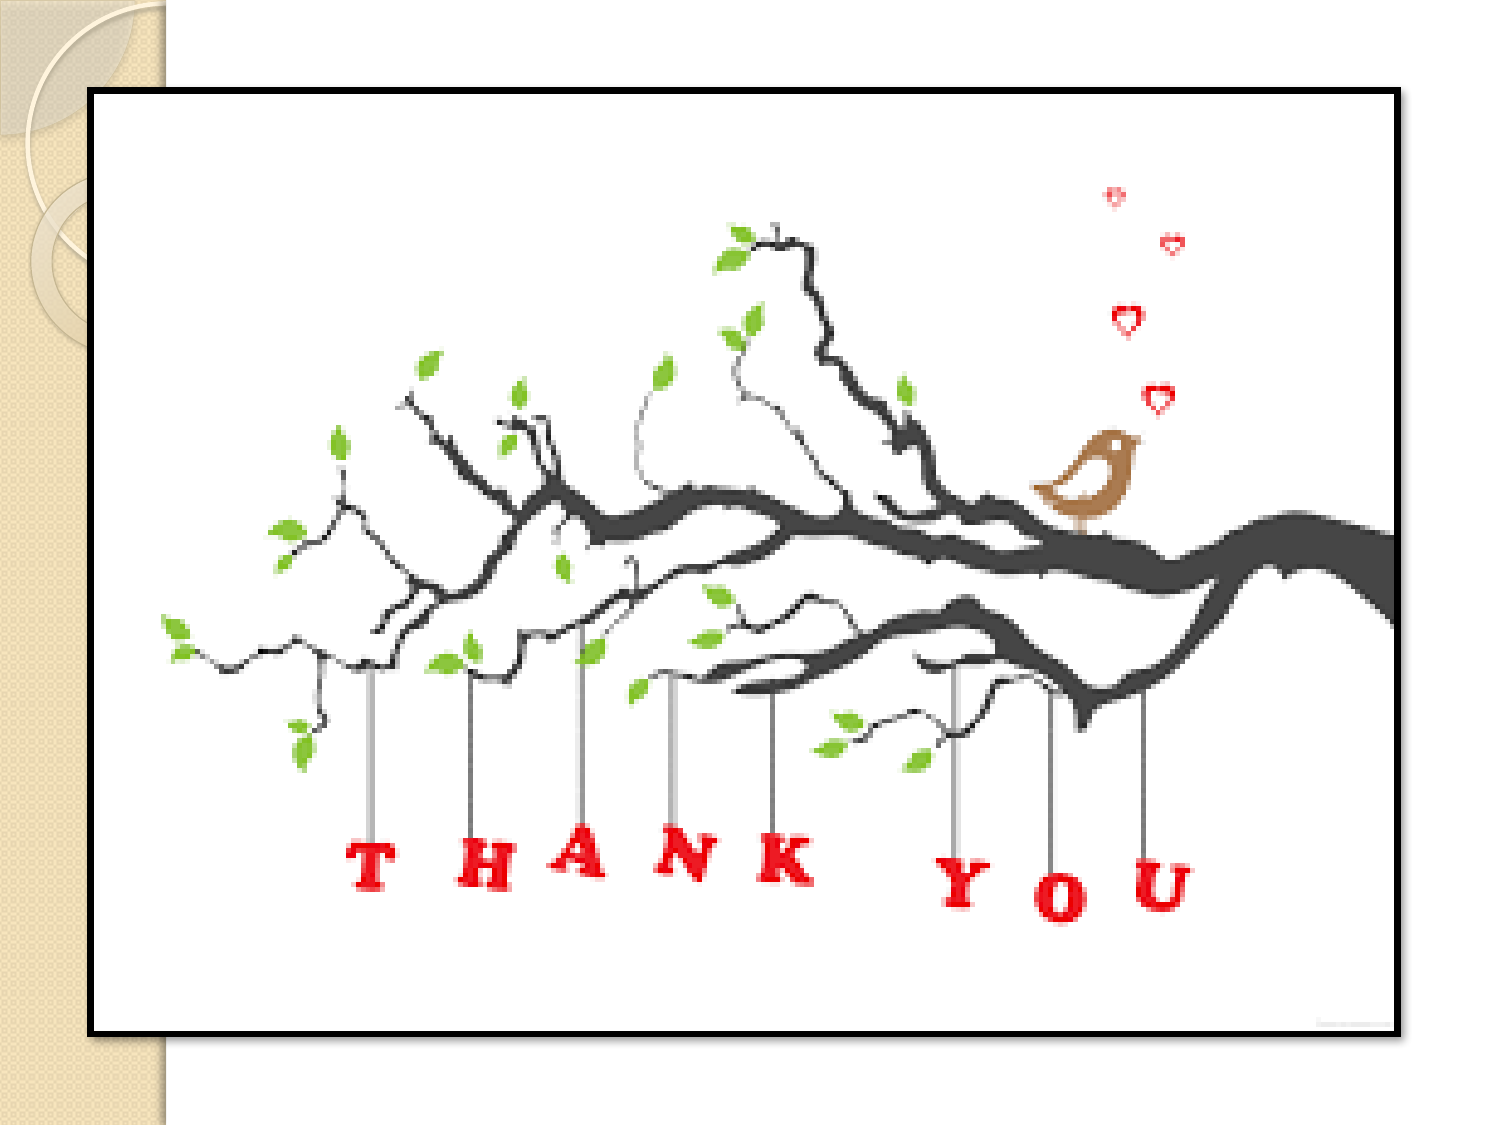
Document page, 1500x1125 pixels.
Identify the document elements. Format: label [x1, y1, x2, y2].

list [93, 93, 1395, 1032]
